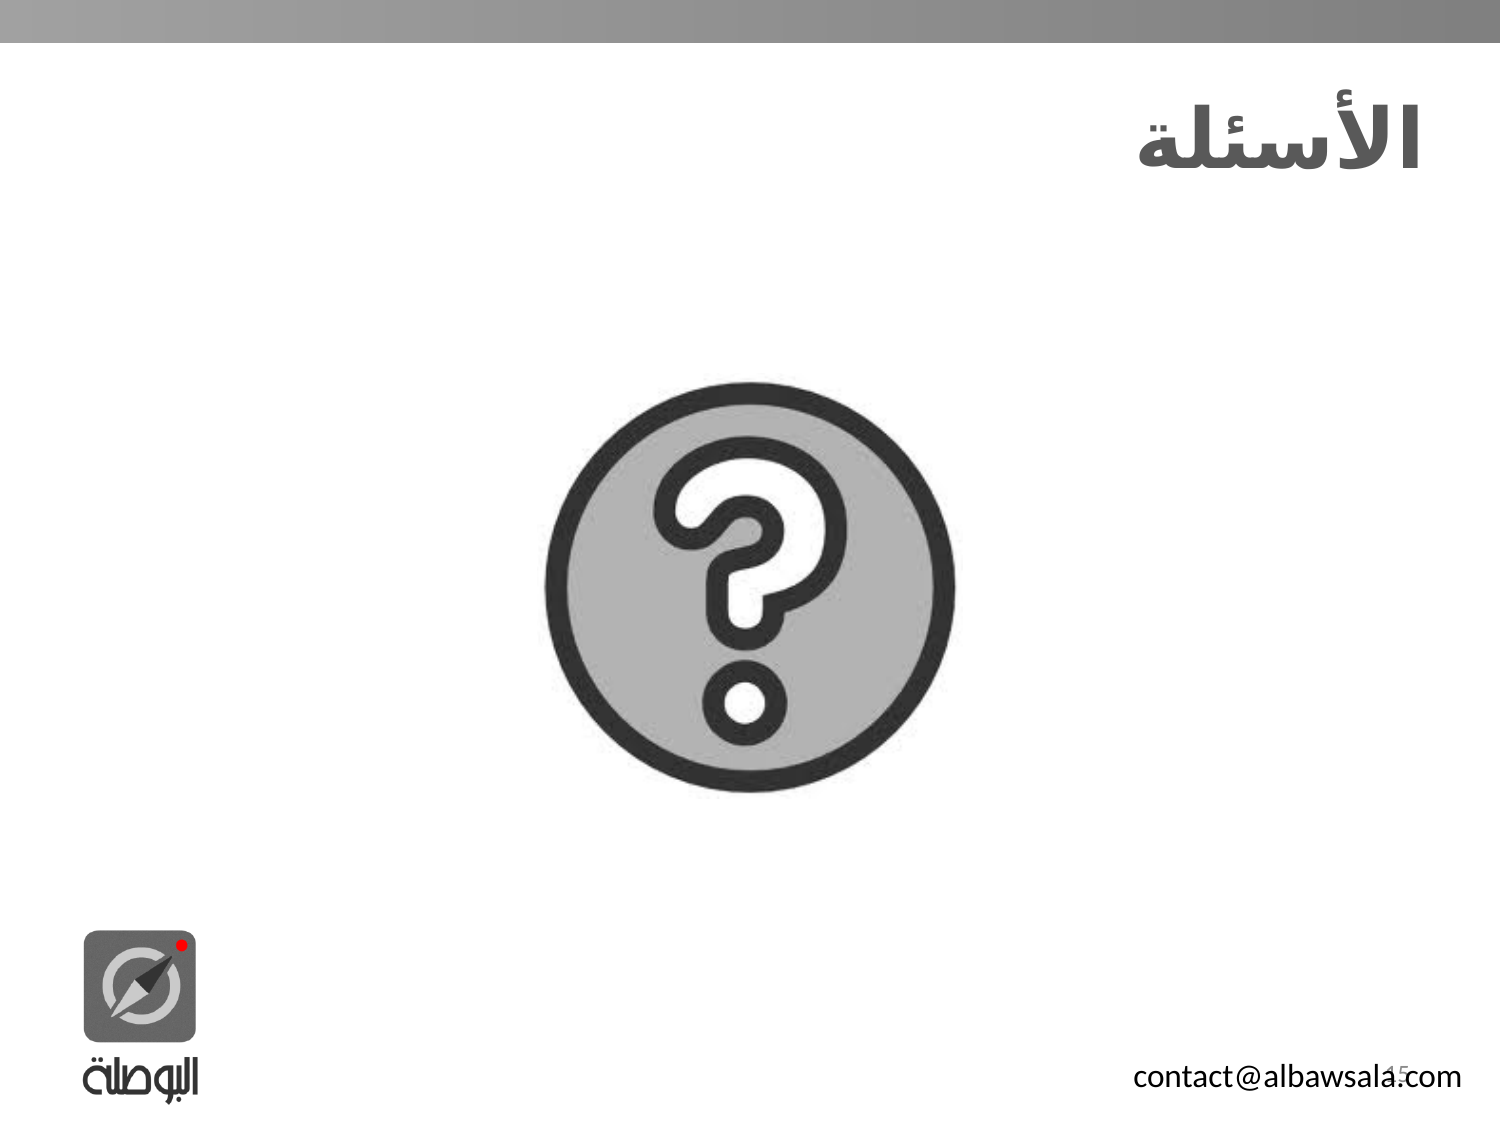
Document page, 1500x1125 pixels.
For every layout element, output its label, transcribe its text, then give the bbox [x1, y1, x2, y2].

picture [64, 922, 219, 1110]
slide_number 15 [1074, 1042, 1425, 1103]
text_box الأسئلة [1119, 78, 1441, 193]
picture [537, 373, 963, 799]
text_box contact@albawsala.com [1425, 1047, 1479, 1102]
